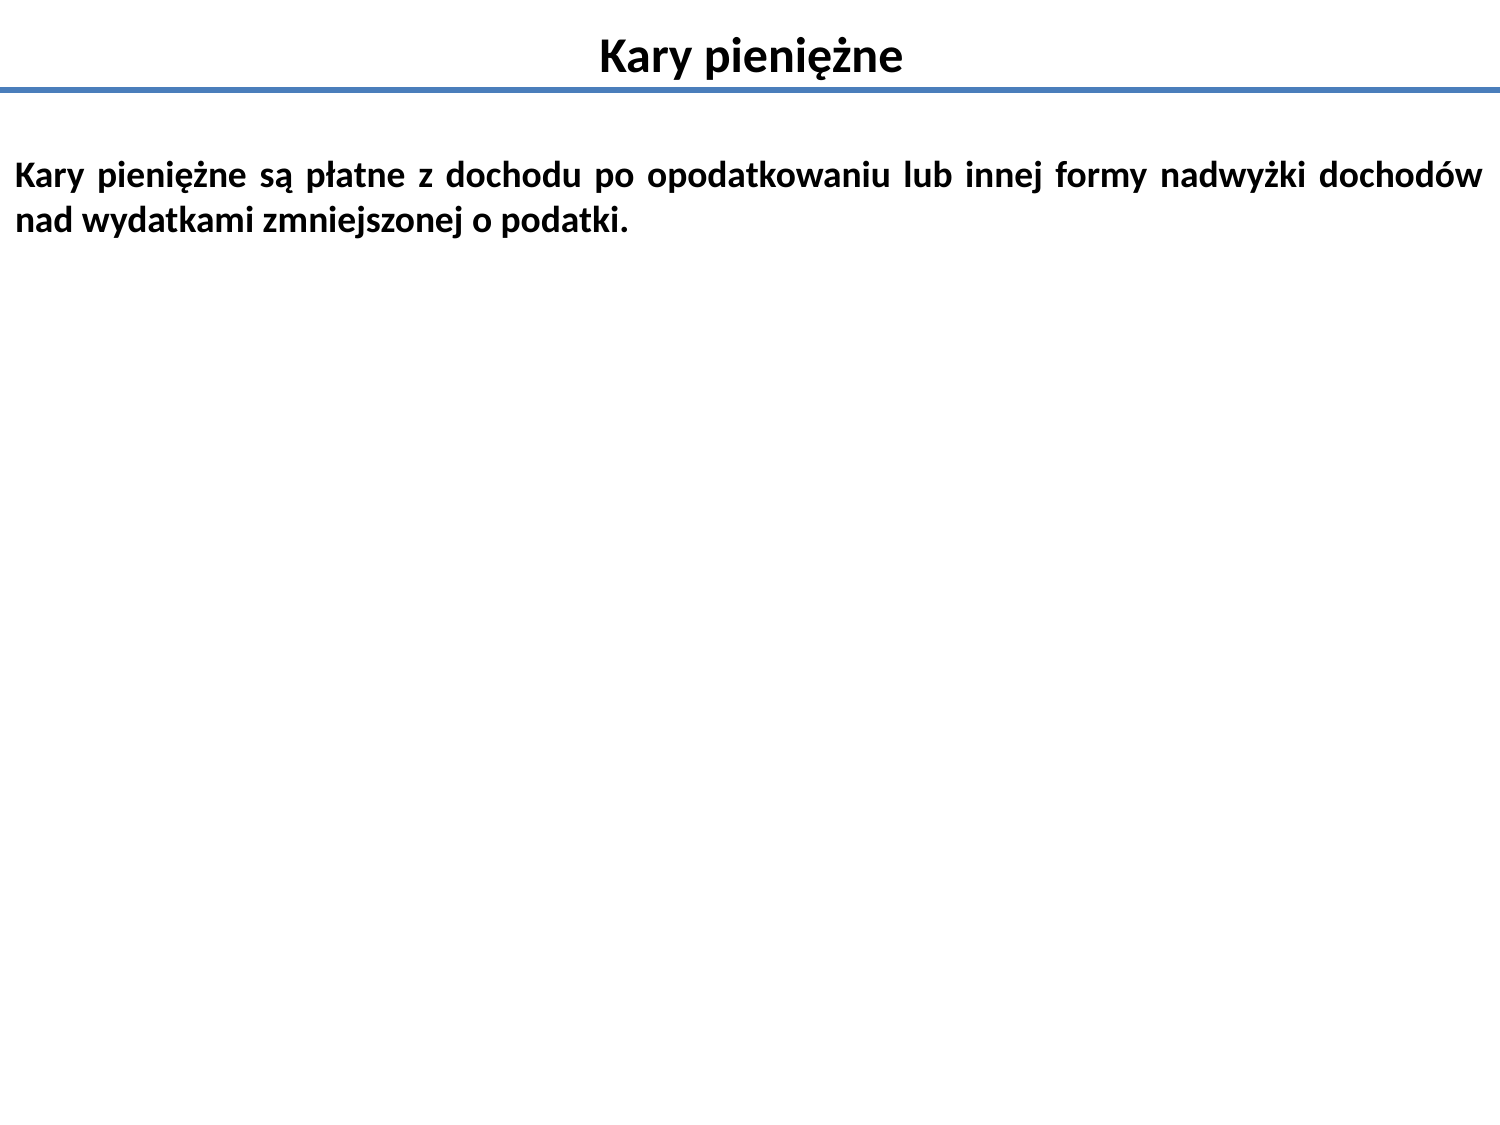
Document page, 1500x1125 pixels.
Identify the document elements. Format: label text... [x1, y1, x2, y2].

title Kary pieniężne [76, 0, 1427, 87]
list Kary pieniężne są płatne z dochodu po opodatkowaniu lub innej formy nadwyżki dochodów nad wydatkami zmniejszonej o podatki. [0, 95, 1500, 1125]
